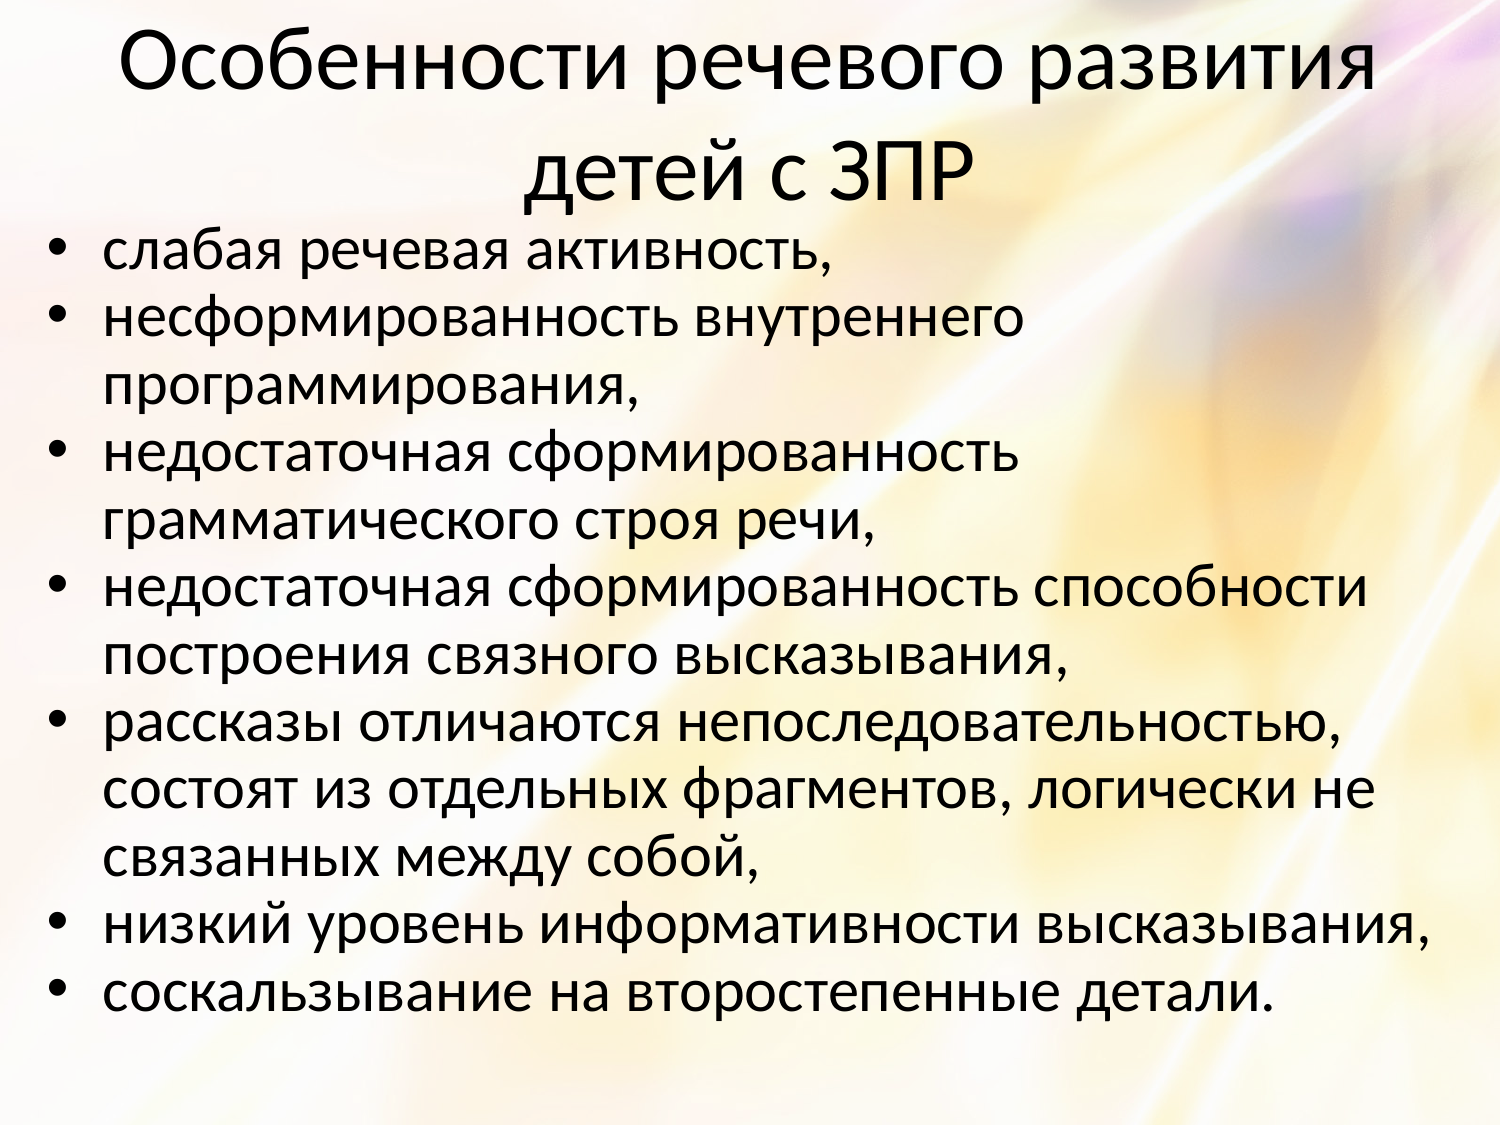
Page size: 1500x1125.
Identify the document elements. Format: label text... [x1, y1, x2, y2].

title Особенности речевого развития детей с ЗПР [75, 0, 1425, 208]
list слабая речевая активность, несформированность внутреннего программирования, недостаточная сформированность грамматического строя речи, недостаточная сформированность способности построения связного высказывания, рассказы отличаются непоследовательностью, состоят из отдельных фрагментов, логически не связанных между собой, низкий уровень информативности высказывания, соскальзывание на второстепенные детали. [31, 208, 1497, 1059]
